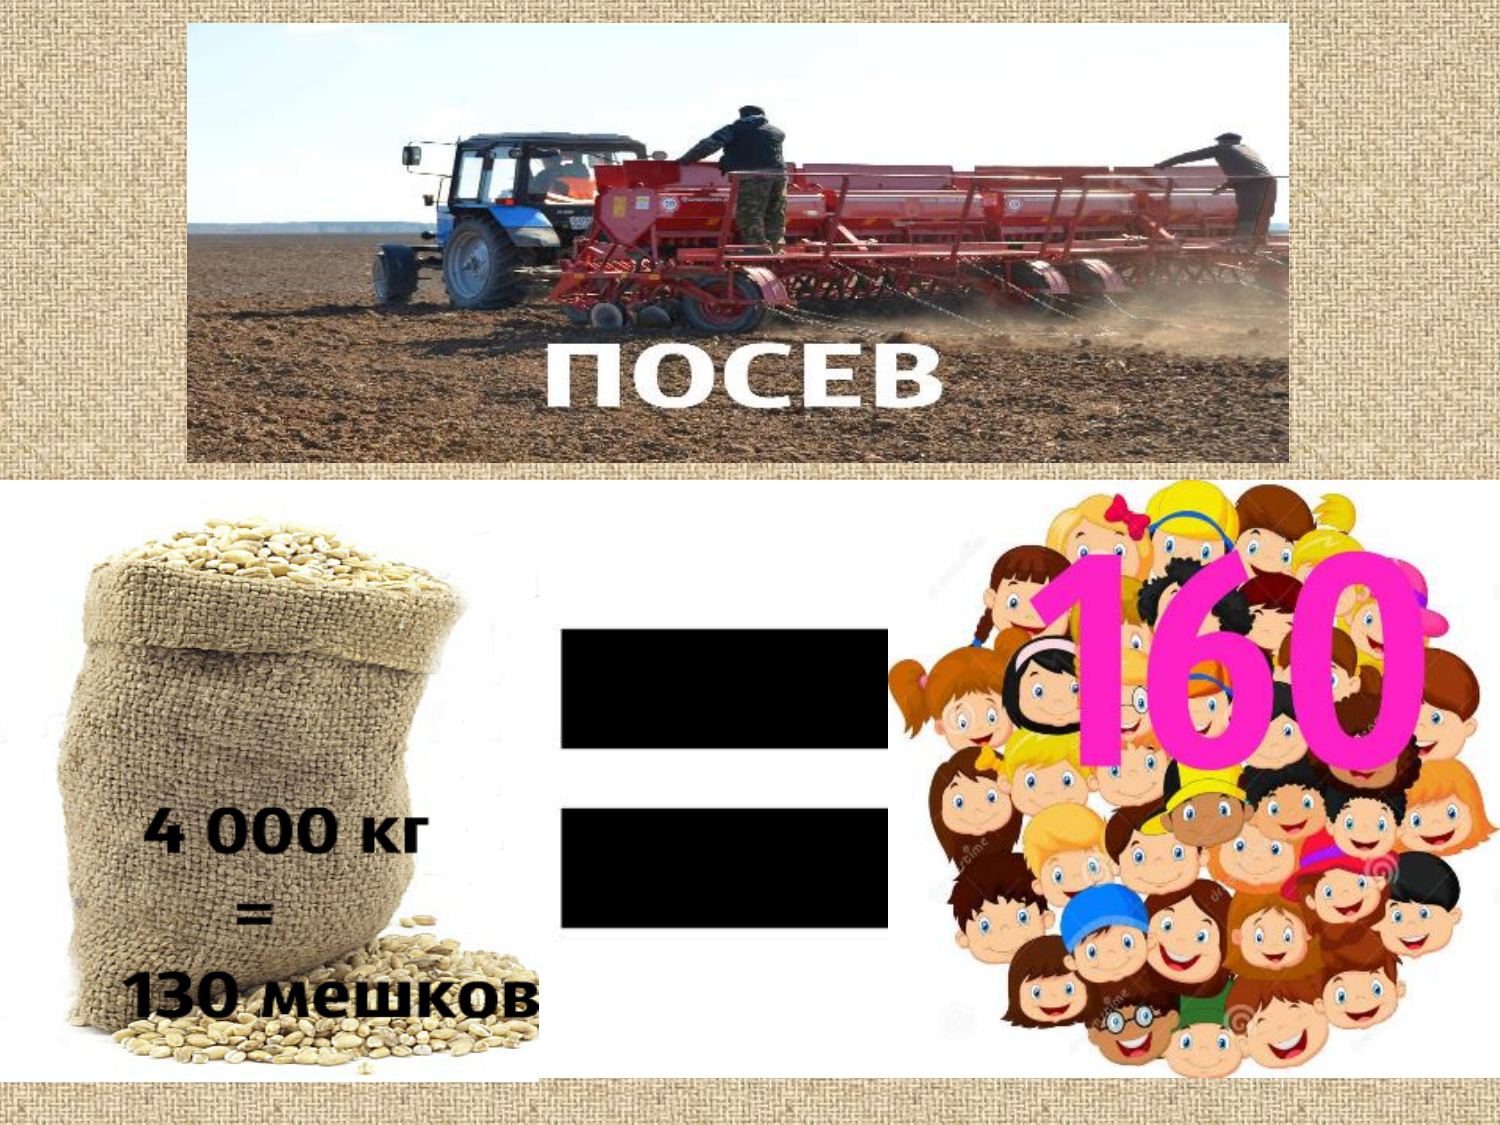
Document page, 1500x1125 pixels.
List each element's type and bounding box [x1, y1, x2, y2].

picture [0, 480, 540, 1082]
list [187, 23, 1290, 463]
picture [887, 480, 1500, 1079]
list [540, 480, 885, 1079]
